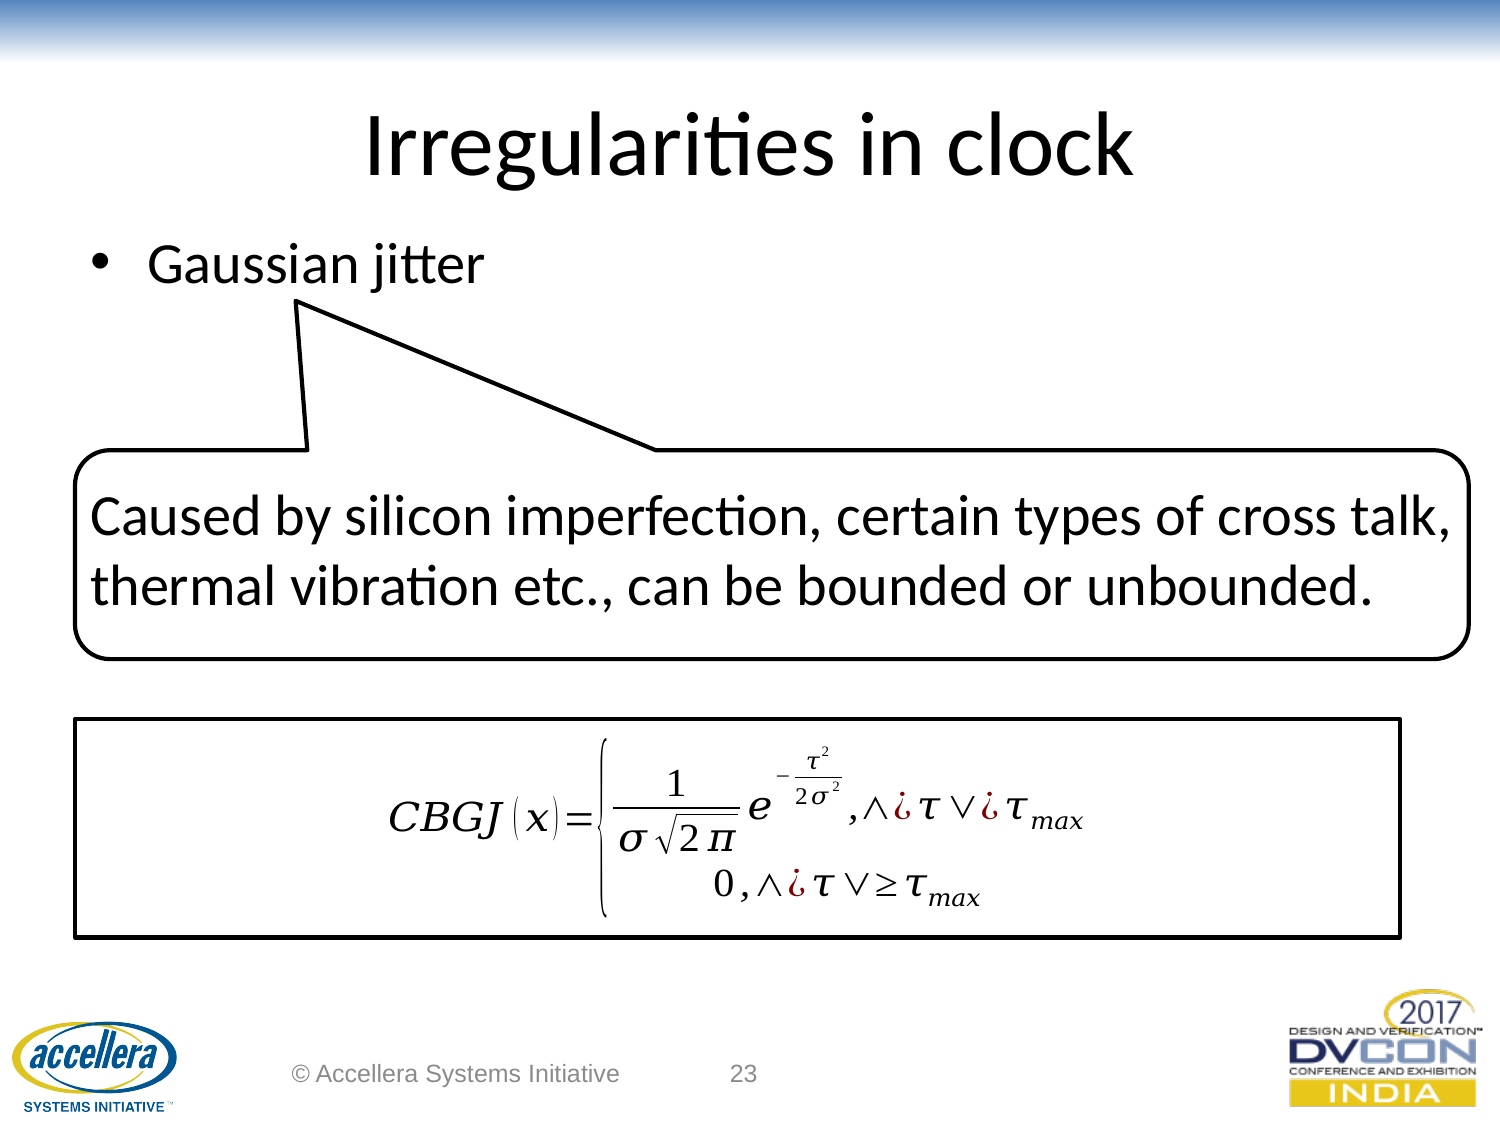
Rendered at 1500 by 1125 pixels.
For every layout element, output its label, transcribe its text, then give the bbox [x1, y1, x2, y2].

picture [12, 1021, 177, 1112]
slide_number 23 [600, 1042, 888, 1103]
text_box [72, 298, 1471, 662]
list Caused by silicon imperfection, certain types of cross talk, thermal vibration etc., can be bounded or unbounded. [75, 470, 1488, 699]
footer © Accellera Systems Initiative [275, 1042, 600, 1103]
picture [1279, 984, 1484, 1112]
text_box Gaussian jitter [75, 217, 1426, 313]
text_box [73, 717, 1402, 940]
title Irregularities in clock [75, 45, 1425, 217]
